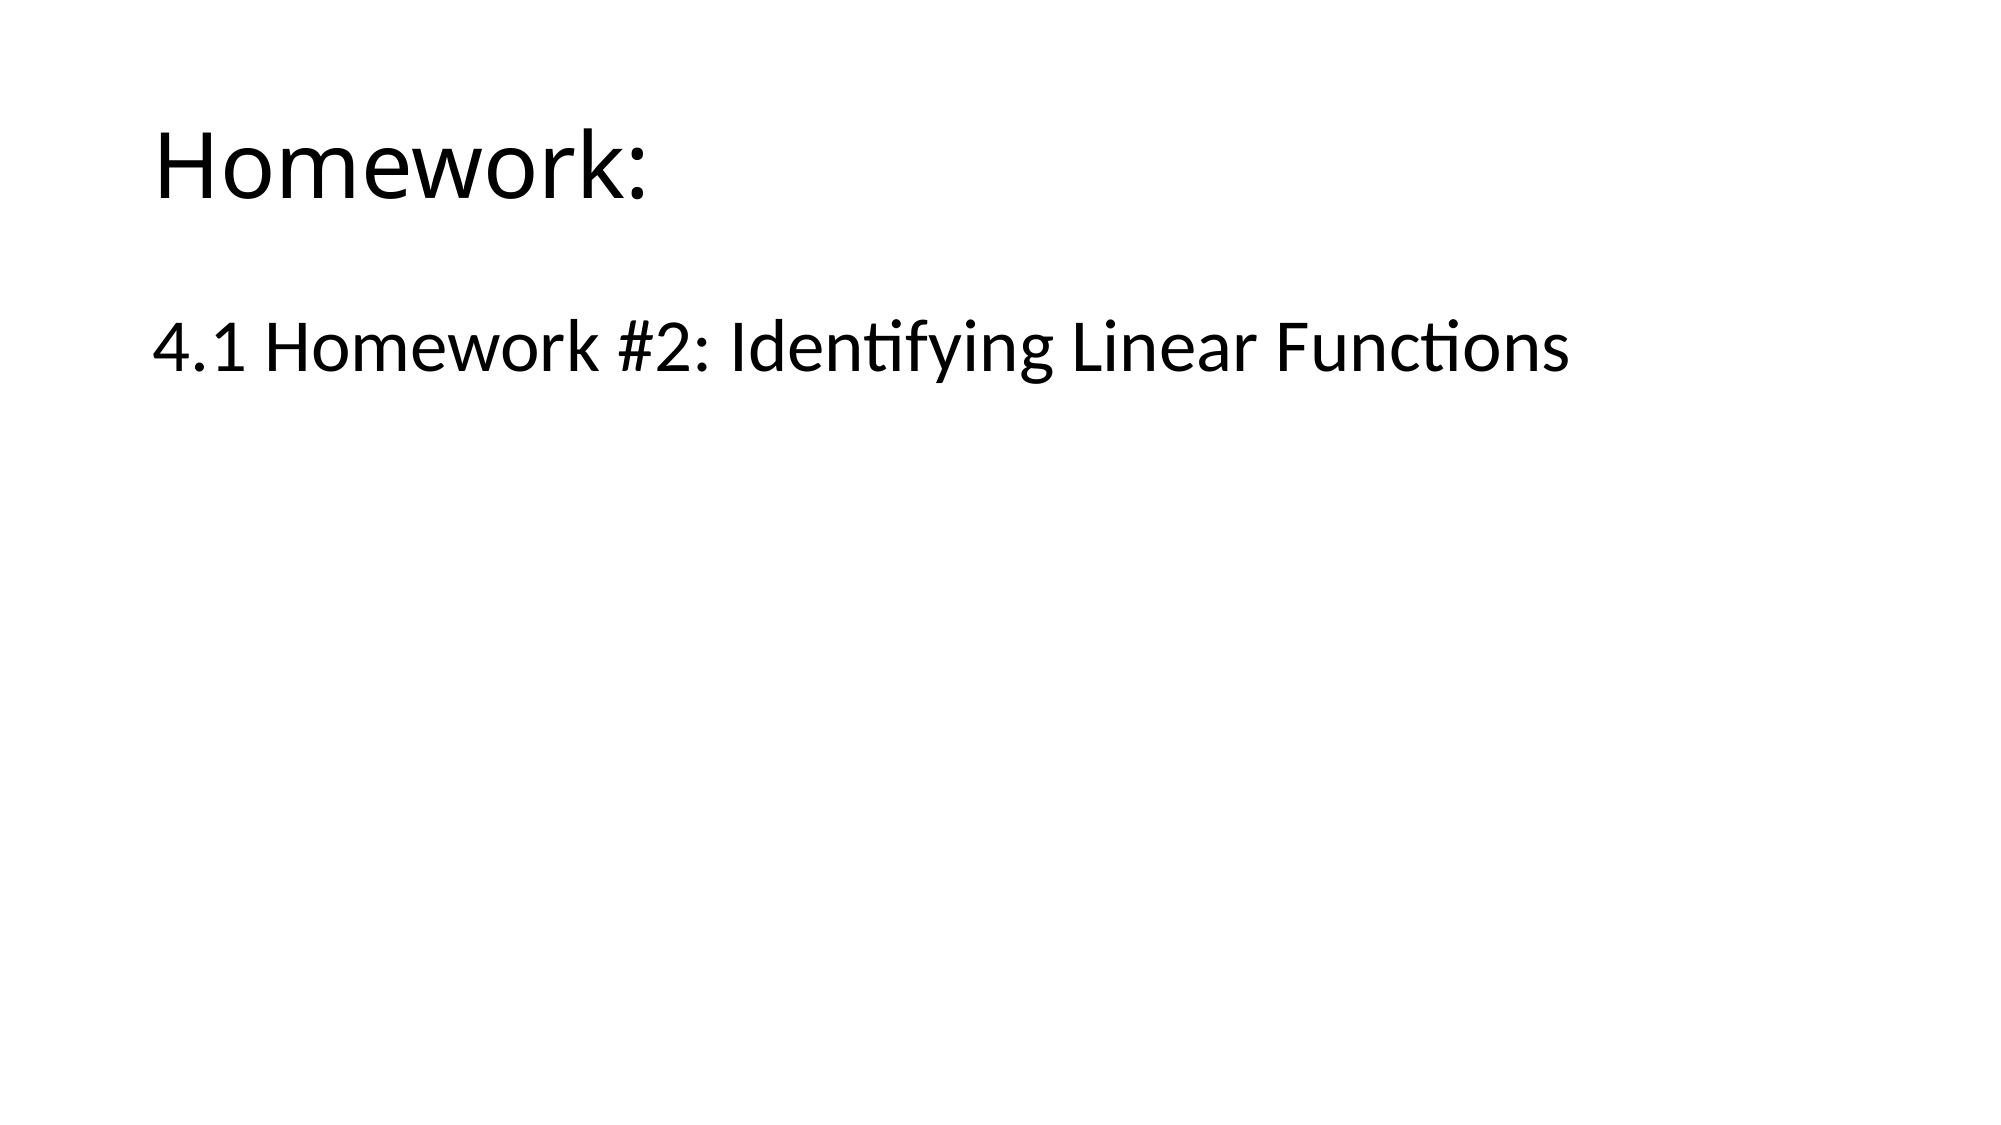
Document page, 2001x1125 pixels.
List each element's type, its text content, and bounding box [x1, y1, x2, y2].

list 4.1 Homework #2: Identifying Linear Functions [137, 299, 1863, 1014]
title Homework: [137, 59, 1863, 278]
